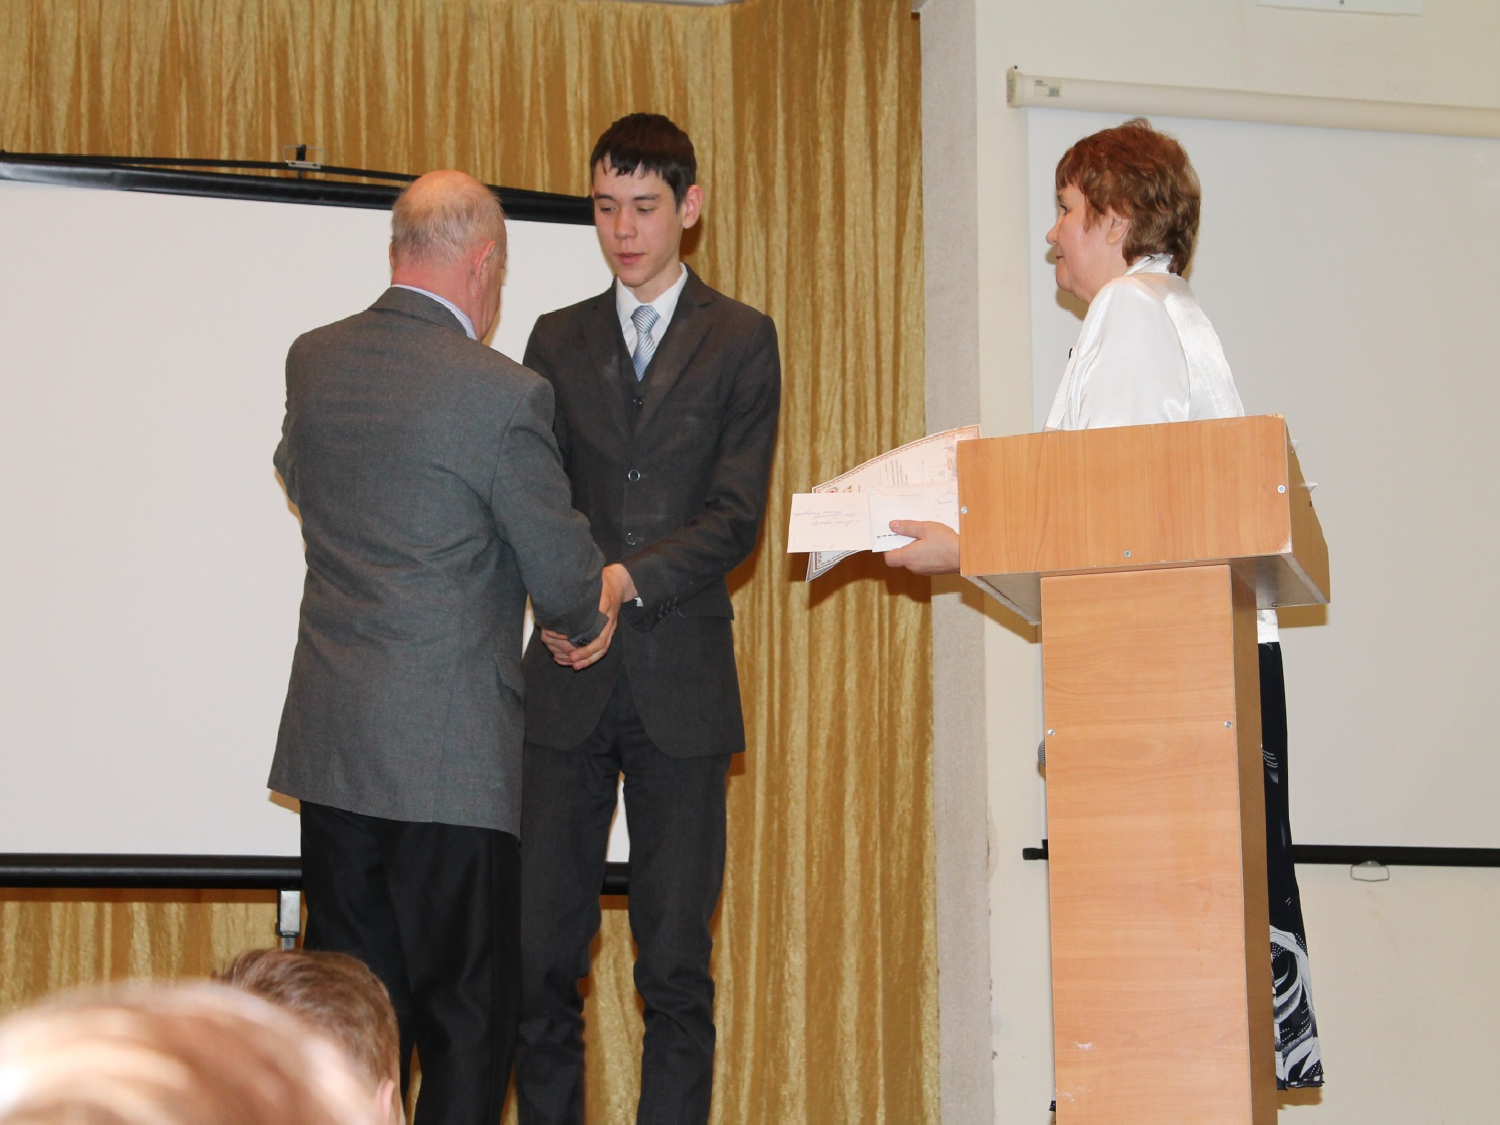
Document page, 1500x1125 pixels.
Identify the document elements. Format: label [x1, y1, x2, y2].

list [0, 0, 1500, 1125]
